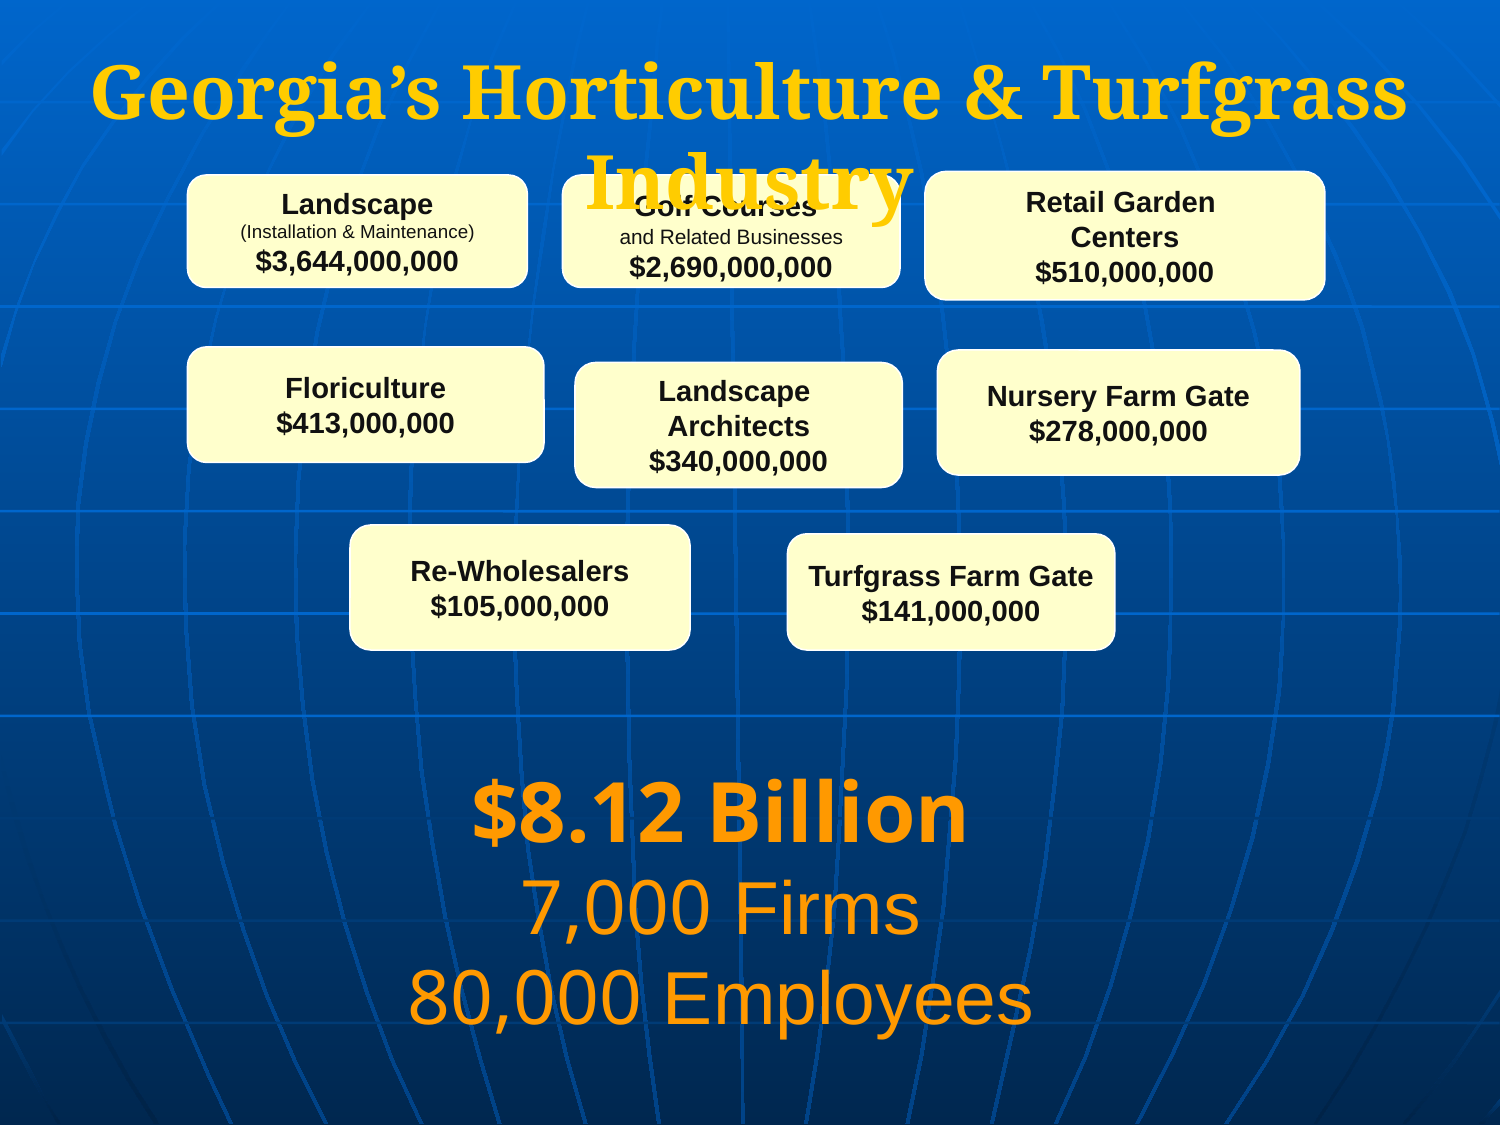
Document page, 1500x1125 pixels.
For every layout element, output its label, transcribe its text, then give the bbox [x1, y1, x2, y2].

text_box Nursery Farm Gate $278,000,000 [937, 349, 1300, 476]
text_box Re-Wholesalers $105,000,000 [349, 524, 691, 651]
text_box Floriculture $413,000,000 [187, 346, 545, 463]
text_box Georgia’s Horticulture & Turfgrass Industry [24, 37, 1475, 233]
text_box Retail Garden Centers $510,000,000 [924, 233, 1325, 300]
text_box Landscape (Installation & Maintenance) $3,644,000,000 [187, 233, 528, 288]
text_box $8.12 Billion 7,000 Firms 80,000 Employees [87, 752, 1355, 1125]
text_box Landscape Architects $340,000,000 [574, 362, 903, 488]
text_box Golf Courses and Related Businesses $2,690,000,000 [562, 233, 901, 288]
text_box Turfgrass Farm Gate $141,000,000 [787, 533, 1115, 651]
